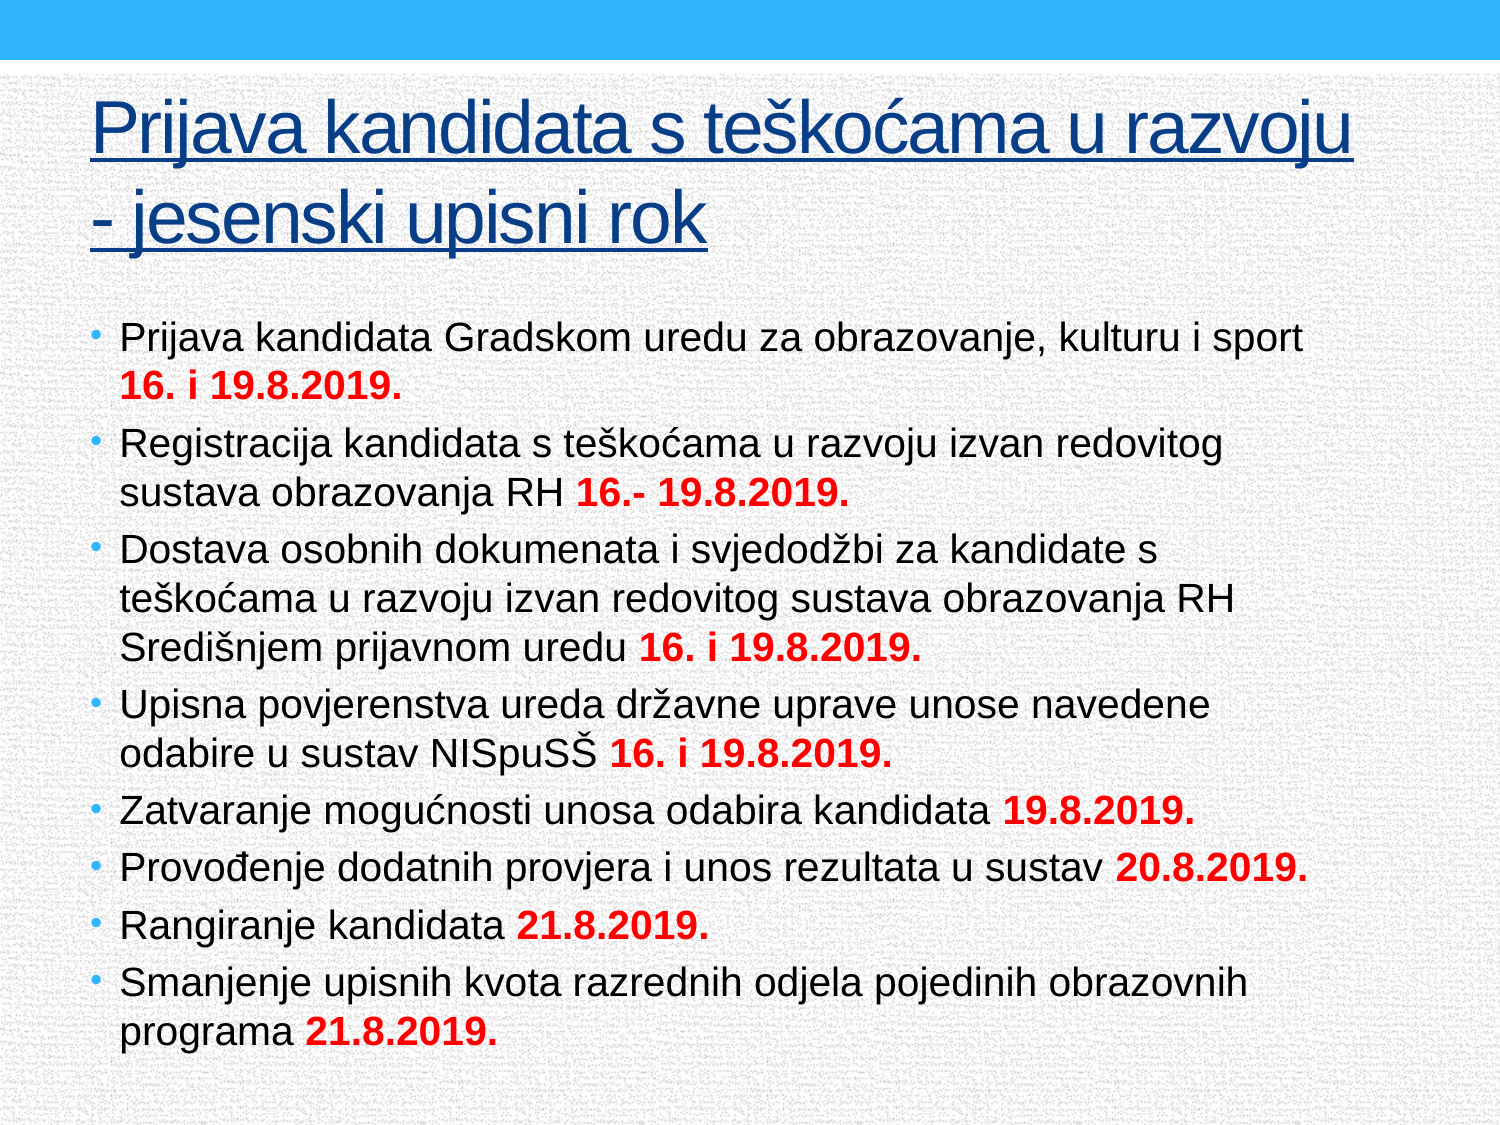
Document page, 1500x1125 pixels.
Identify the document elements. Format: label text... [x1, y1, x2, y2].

title Prijava kandidata s teškoćama u razvoju - jesenski upisni rok [75, 87, 1425, 250]
list Prijava kandidata Gradskom uredu za obrazovanje, kulturu i sport 16. i 19.8.2019. Registracija kandidata s teškoćama u razvoju izvan redovitog sustava obrazovanja RH 16.- 19.8.2019. Dostava osobnih dokumenata i svjedodžbi za kandidate s teškoćama u razvoju izvan redovitog sustava obrazovanja RH Središnjem prijavnom uredu 16. i 19.8.2019. Upisna povjerenstva ureda državne uprave unose navedene odabire u sustav NISpuSŠ 16. i 19.8.2019. Zatvaranje mogućnosti unosa odabira kandidata 19.8.2019. Provođenje dodatnih provjera i unos rezultata u sustav 20.8.2019. Rangiranje kandidata 21.8.2019. Smanjenje upisnih kvota razrednih odjela pojedinih obrazovnih programa 21.8.2019. [75, 302, 1325, 1106]
